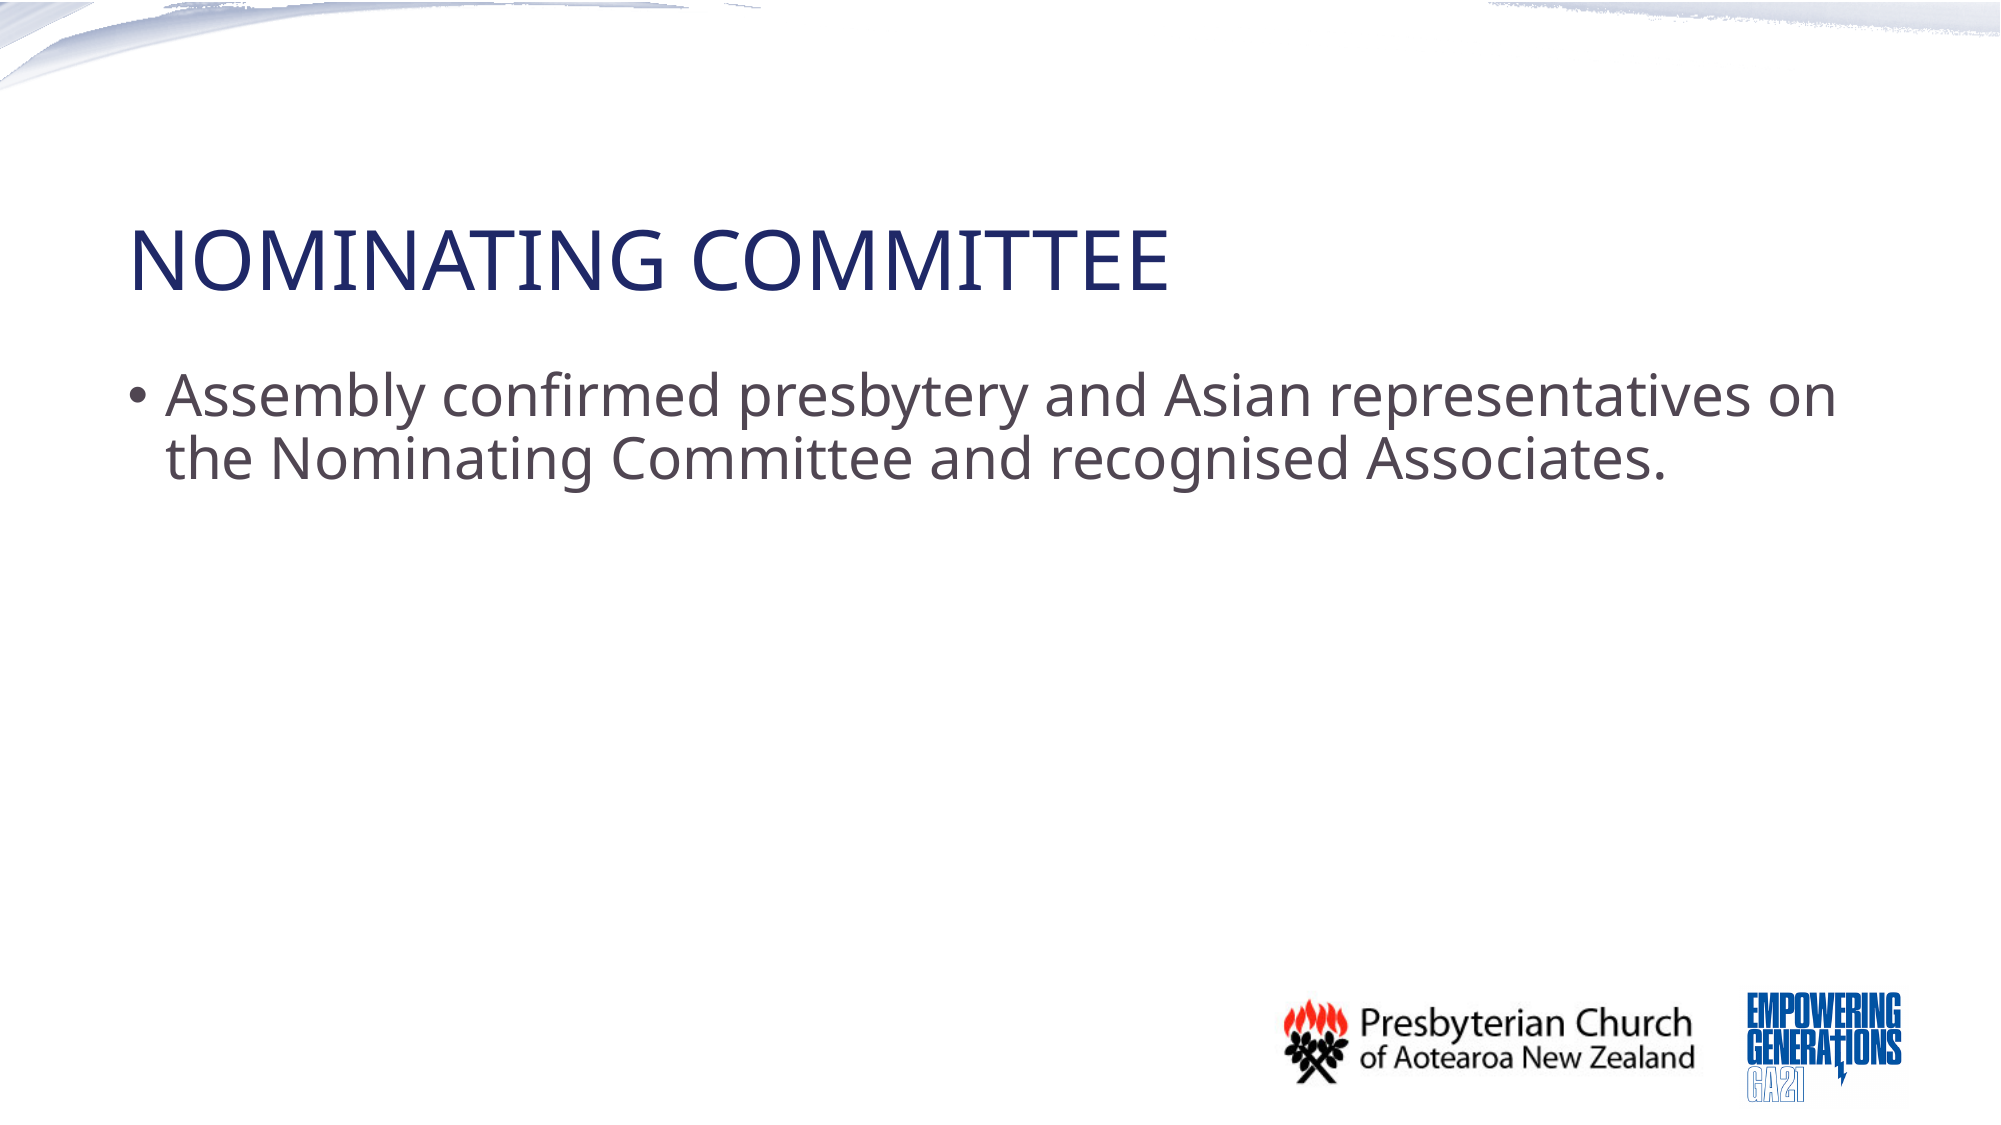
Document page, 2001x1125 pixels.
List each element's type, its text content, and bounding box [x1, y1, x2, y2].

picture [1270, 987, 1909, 1109]
list Assembly confirmed presbytery and Asian representatives on the Nominating Committee and recognised Associates. [112, 358, 1909, 987]
title Nominating Committee [112, 207, 1886, 358]
